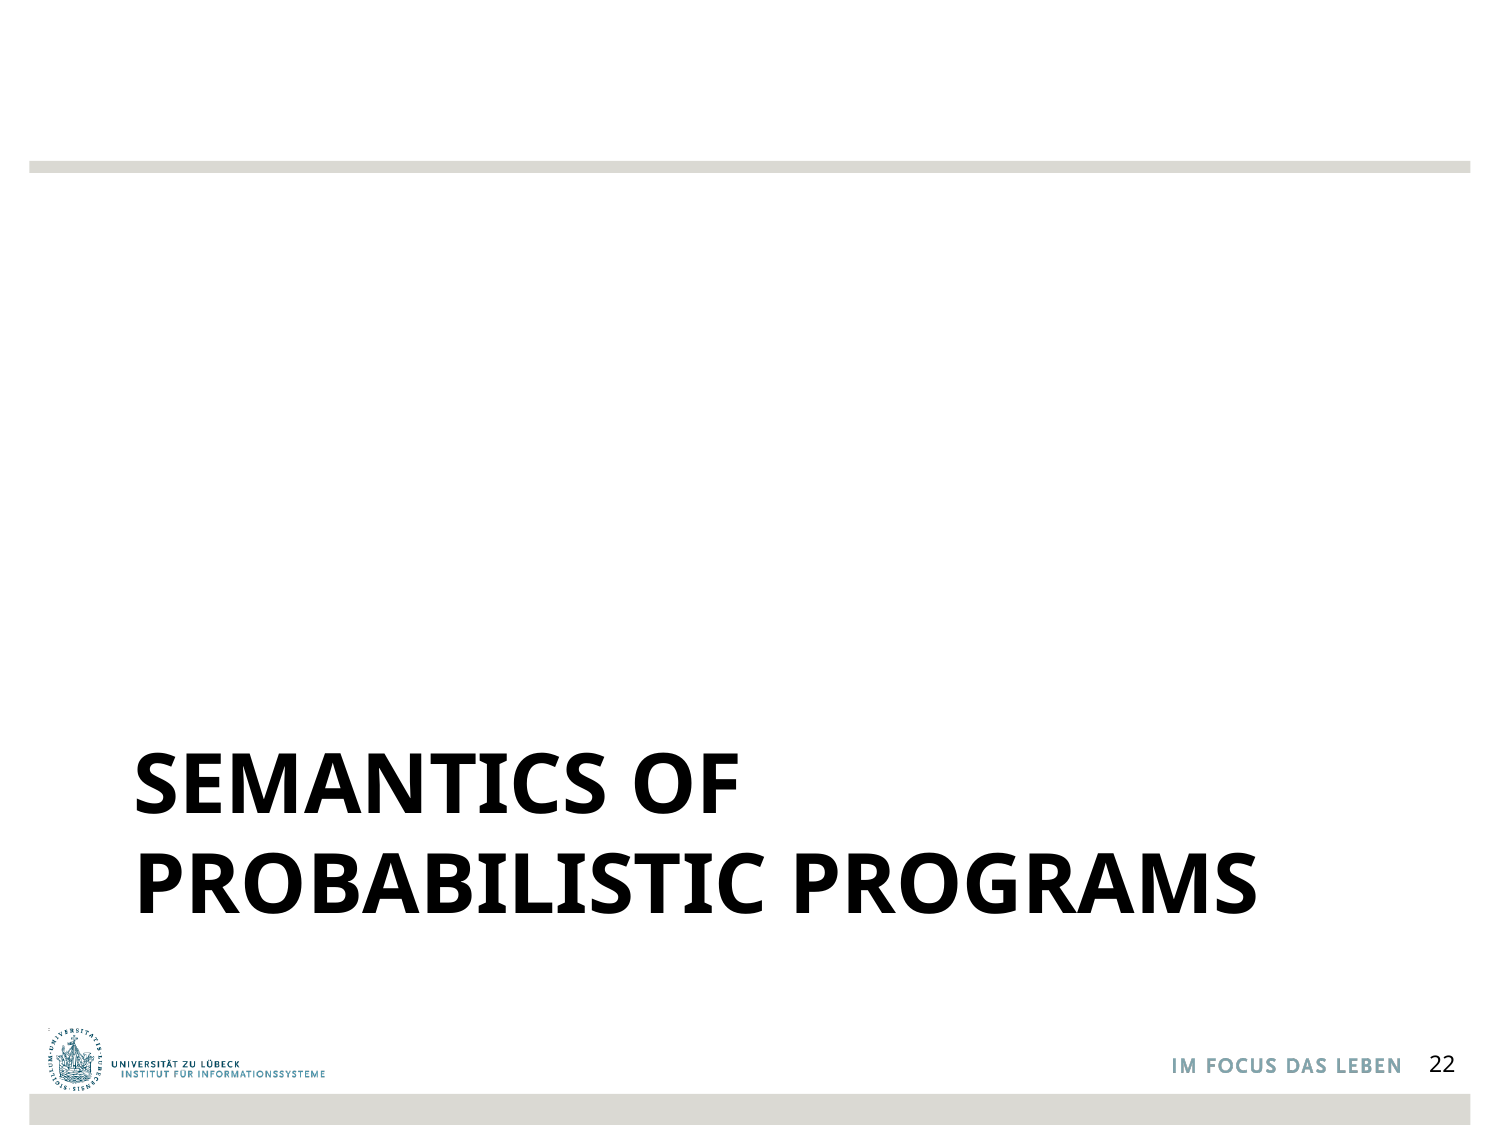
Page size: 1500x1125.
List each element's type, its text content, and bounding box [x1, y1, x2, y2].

slide_number 22 [1305, 1050, 1471, 1083]
picture [1173, 1058, 1305, 1073]
title Semantics of Probabilistic Programs [118, 722, 1394, 947]
